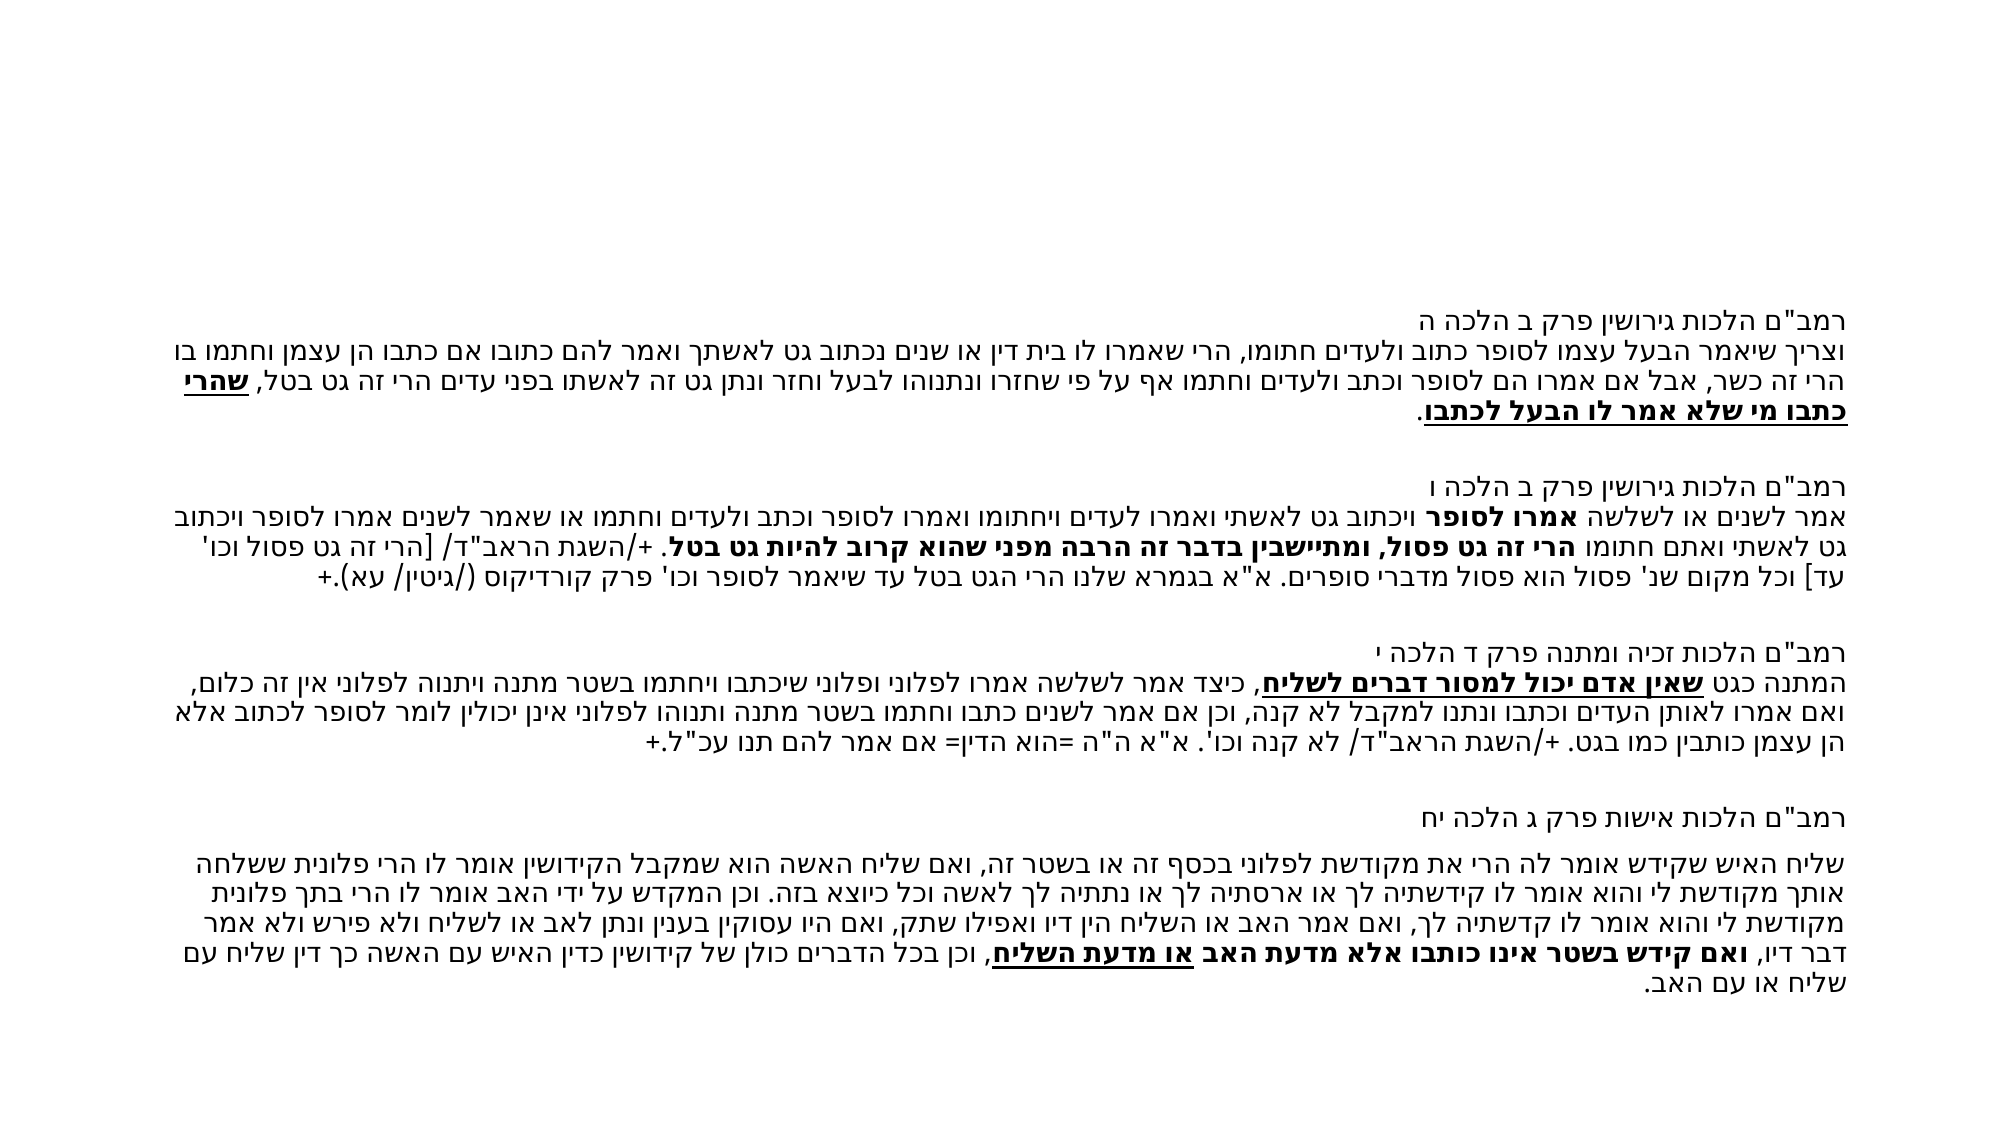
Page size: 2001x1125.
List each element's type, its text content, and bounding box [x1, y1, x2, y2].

list רמב"ם הלכות גירושין פרק ב הלכה ה וצריך שיאמר הבעל עצמו לסופר כתוב ולעדים חתומו, הרי שאמרו לו בית דין או שנים נכתוב גט לאשתך ואמר להם כתובו אם כתבו הן עצמן וחתמו בו הרי זה כשר, אבל אם אמרו הם לסופר וכתב ולעדים וחתמו אף על פי שחזרו ונתנוהו לבעל וחזר ונתן גט זה לאשתו בפני עדים הרי זה גט בטל, שהרי כתבו מי שלא אמר לו הבעל לכתבו. רמב"ם הלכות גירושין פרק ב הלכה ו אמר לשנים או לשלשה אמרו לסופר ויכתוב גט לאשתי ואמרו לעדים ויחתומו ואמרו לסופר וכתב ולעדים וחתמו או שאמר לשנים אמרו לסופר ויכתוב גט לאשתי ואתם חתומו הרי זה גט פסול, ומתיישבין בדבר זה הרבה מפני שהוא קרוב להיות גט בטל. +/השגת הראב"ד/ [הרי זה גט פסול וכו' עד] וכל מקום שנ' פסול הוא פסול מדברי סופרים. א"א בגמרא שלנו הרי הגט בטל עד שיאמר לסופר וכו' פרק קורדיקוס (/גיטין/ עא).+ רמב"ם הלכות זכיה ומתנה פרק ד הלכה י המתנה כגט שאין אדם יכול למסור דברים לשליח, כיצד אמר לשלשה אמרו לפלוני ופלוני שיכתבו ויחתמו בשטר מתנה ויתנוה לפלוני אין זה כלום, ואם אמרו לאותן העדים וכתבו ונתנו למקבל לא קנה, וכן אם אמר לשנים כתבו וחתמו בשטר מתנה ותנוהו לפלוני אינן יכולין לומר לסופר לכתוב אלא הן עצמן כותבין כמו בגט. +/השגת הראב"ד/ לא קנה וכו'. א"א ה"ה =הוא הדין= אם אמר להם תנו עכ"ל.+ רמב"ם הלכות אישות פרק ג הלכה יח שליח האיש שקידש אומר לה הרי את מקודשת לפלוני בכסף זה או בשטר זה, ואם שליח האשה הוא שמקבל הקידושין אומר לו הרי פלונית ששלחה אותך מקודשת לי והוא אומר לו קידשתיה לך או ארסתיה לך או נתתיה לך לאשה וכל כיוצא בזה. וכן המקדש על ידי האב אומר לו הרי בתך פלונית מקודשת לי והוא אומר לו קדשתיה לך, ואם אמר האב או השליח הין דיו ואפילו שתק, ואם היו עסוקין בענין ונתן לאב או לשליח ולא פירש ולא אמר דבר דיו, ואם קידש בשטר אינו כותבו אלא מדעת האב או מדעת השליח, וכן בכל הדברים כולן של קידושין כדין האיש עם האשה כך דין שליח עם שליח או עם האב. [137, 299, 1863, 1014]
